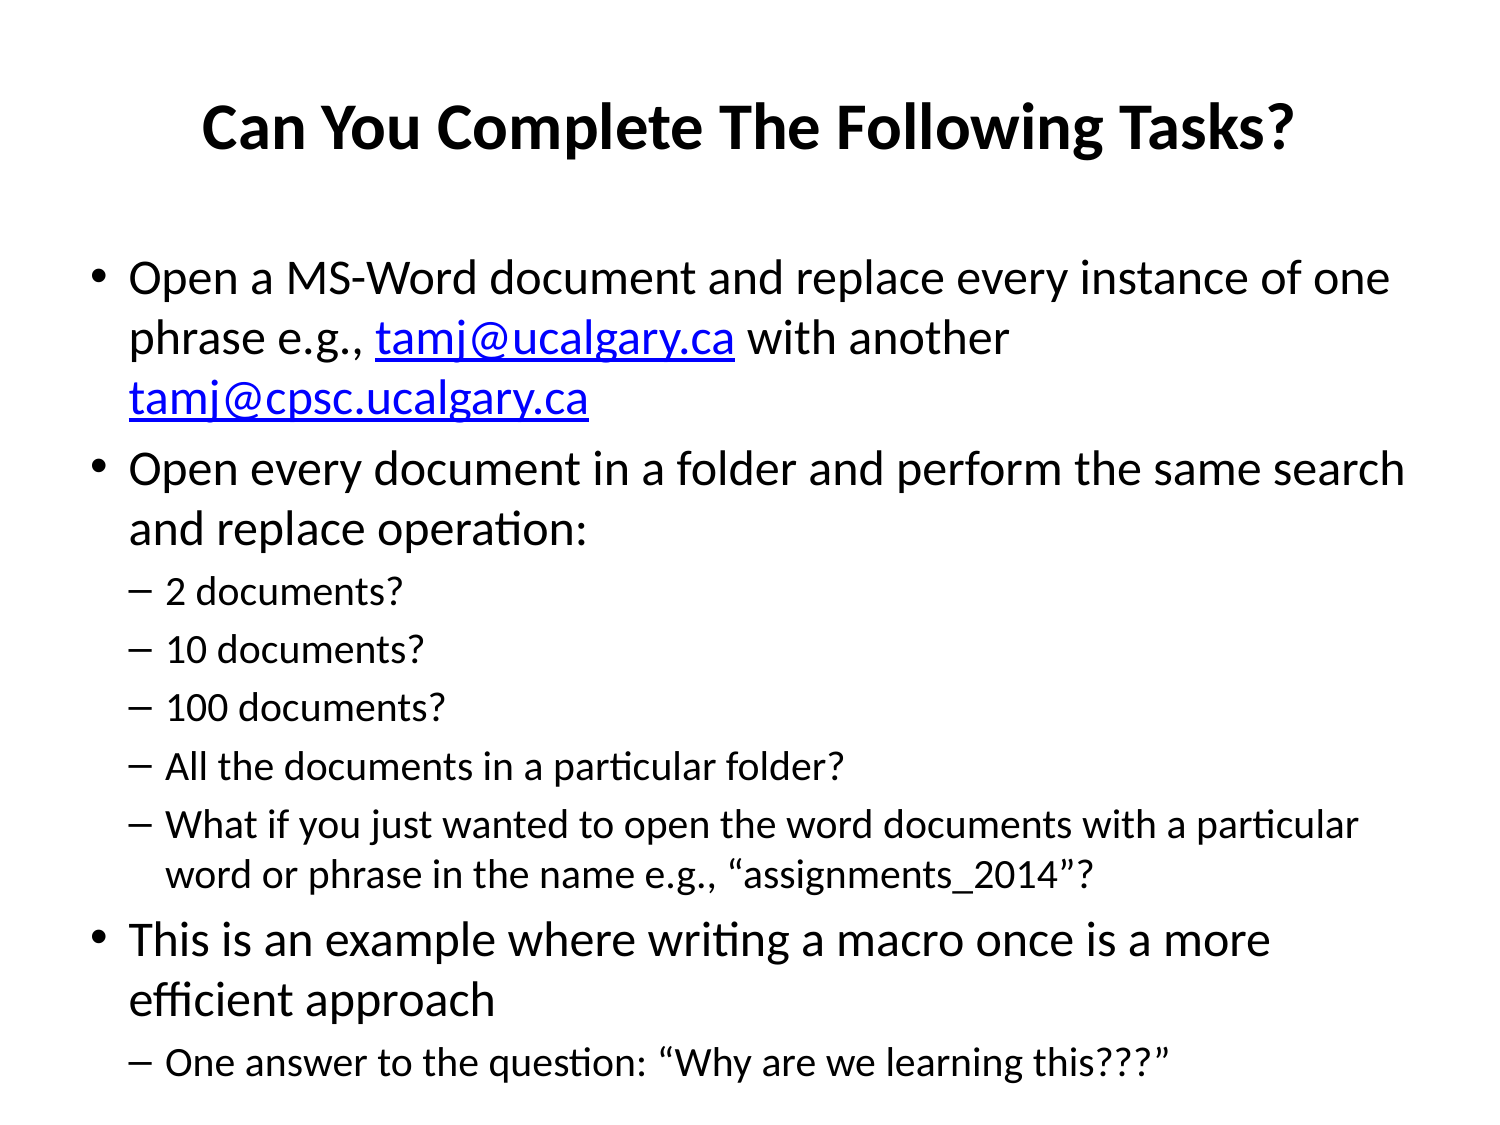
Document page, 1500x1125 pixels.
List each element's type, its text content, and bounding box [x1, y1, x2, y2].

list Open a MS-Word document and replace every instance of one phrase e.g., tamj@ucalgary.ca with another tamj@cpsc.ucalgary.ca Open every document in a folder and perform the same search and replace operation: 2 documents? 10 documents? 100 documents? All the documents in a particular folder? What if you just wanted to open the word documents with a particular word or phrase in the name e.g., “assignments_2014”? This is an example where writing a macro once is a more efficient approach One answer to the question: “Why are we learning this???” [75, 237, 1425, 1063]
title Can You Complete The Following Tasks? [75, 45, 1425, 200]
